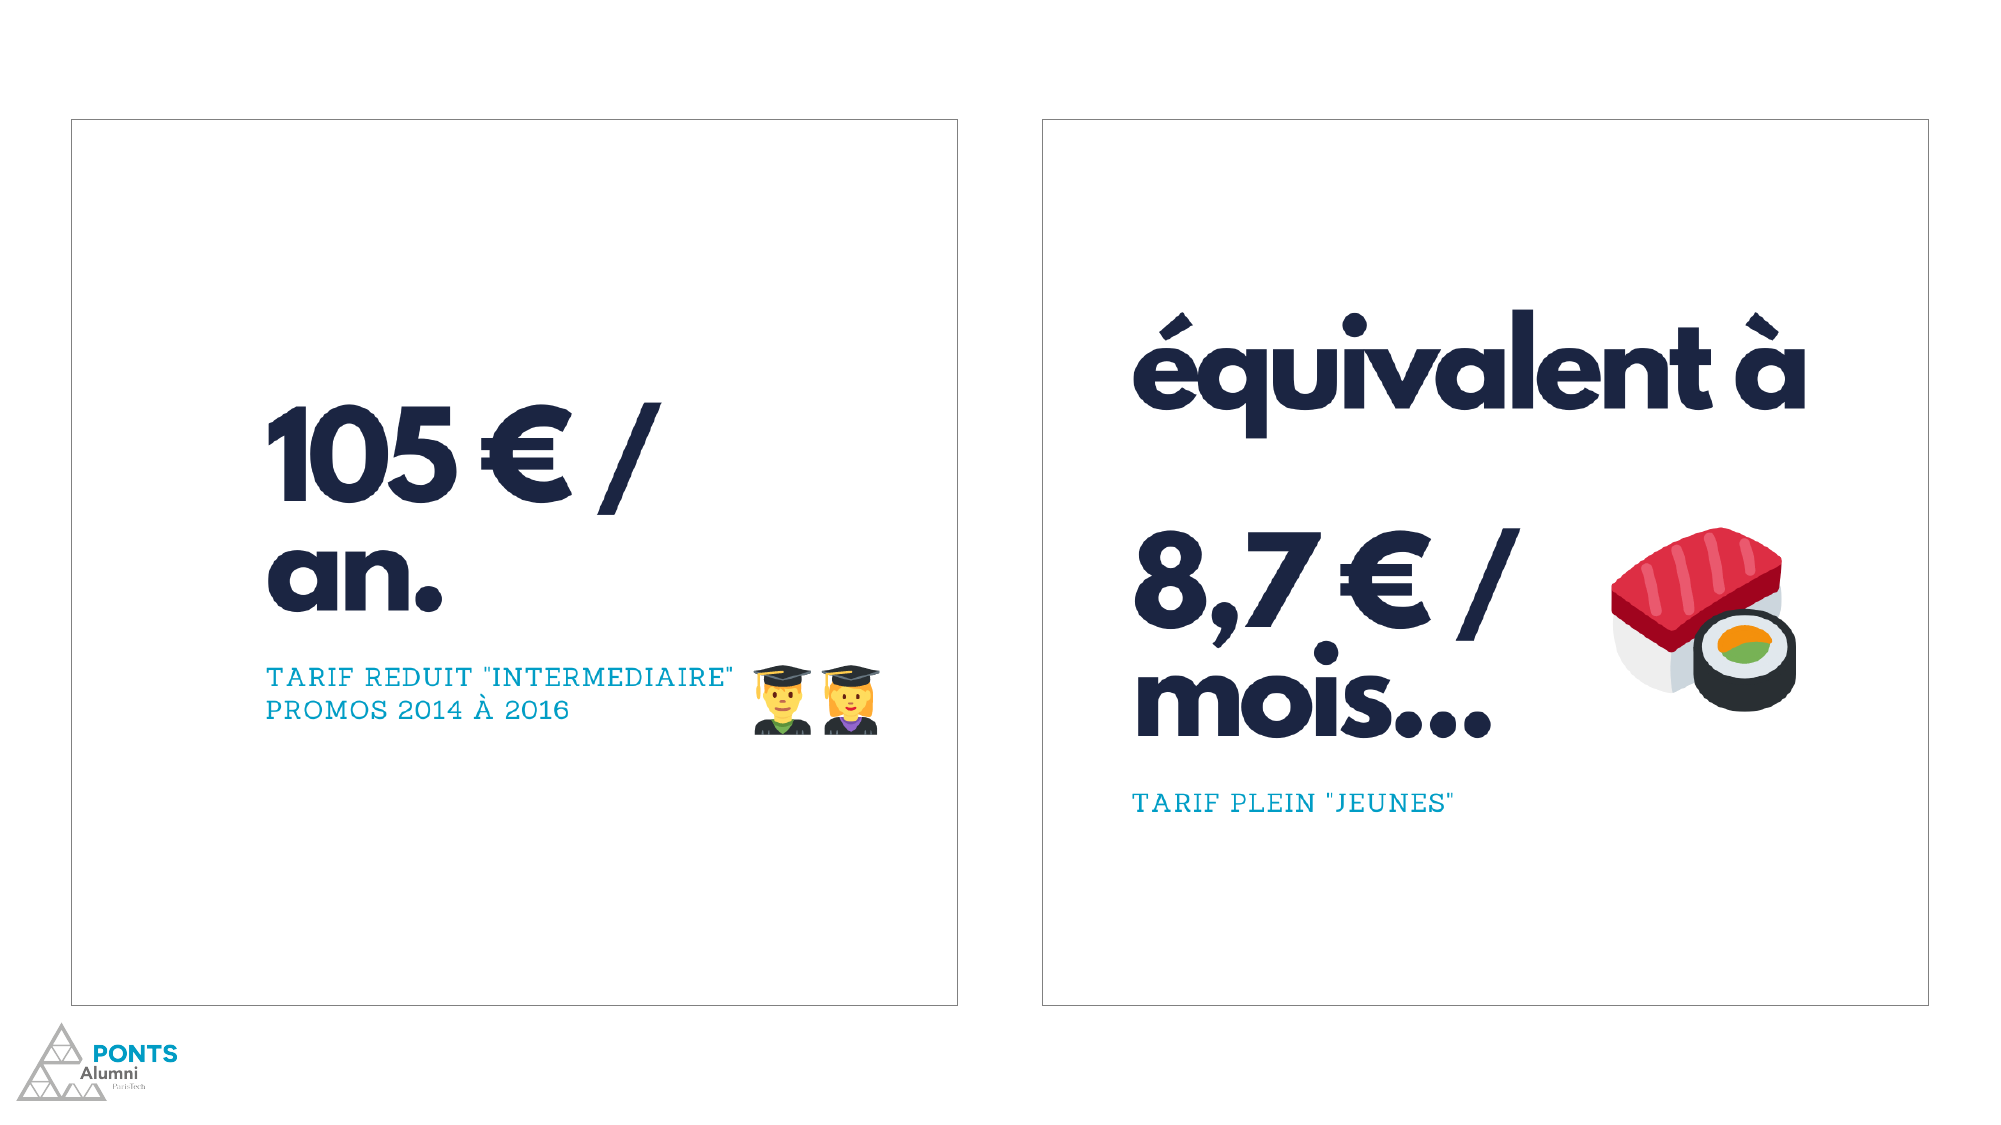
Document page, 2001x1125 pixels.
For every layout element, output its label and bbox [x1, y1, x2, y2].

picture [71, 119, 958, 1006]
picture [0, 1013, 198, 1123]
picture [1042, 119, 1929, 1006]
